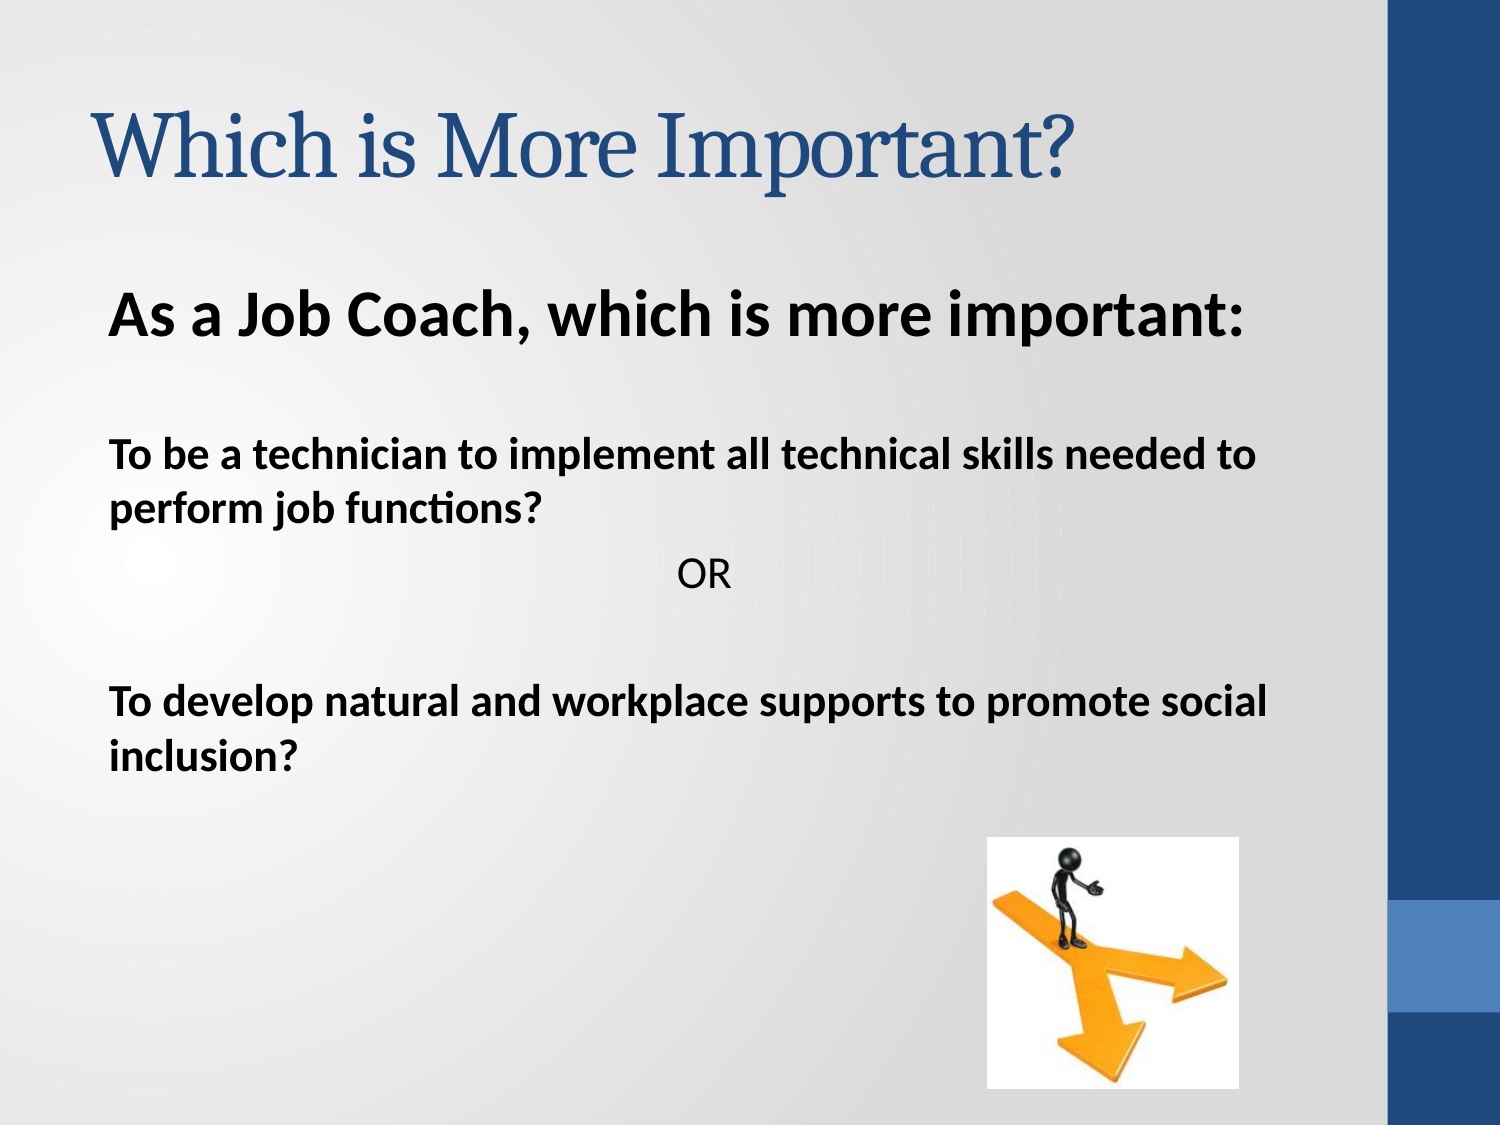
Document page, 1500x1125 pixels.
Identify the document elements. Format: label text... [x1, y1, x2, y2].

title Which is More Important? [75, 45, 1325, 233]
list As a Job Coach, which is more important: To be a technician to implement all technical skills needed to perform job functions? OR To develop natural and workplace supports to promote social inclusion? [75, 262, 1325, 1050]
picture [986, 836, 1239, 1089]
